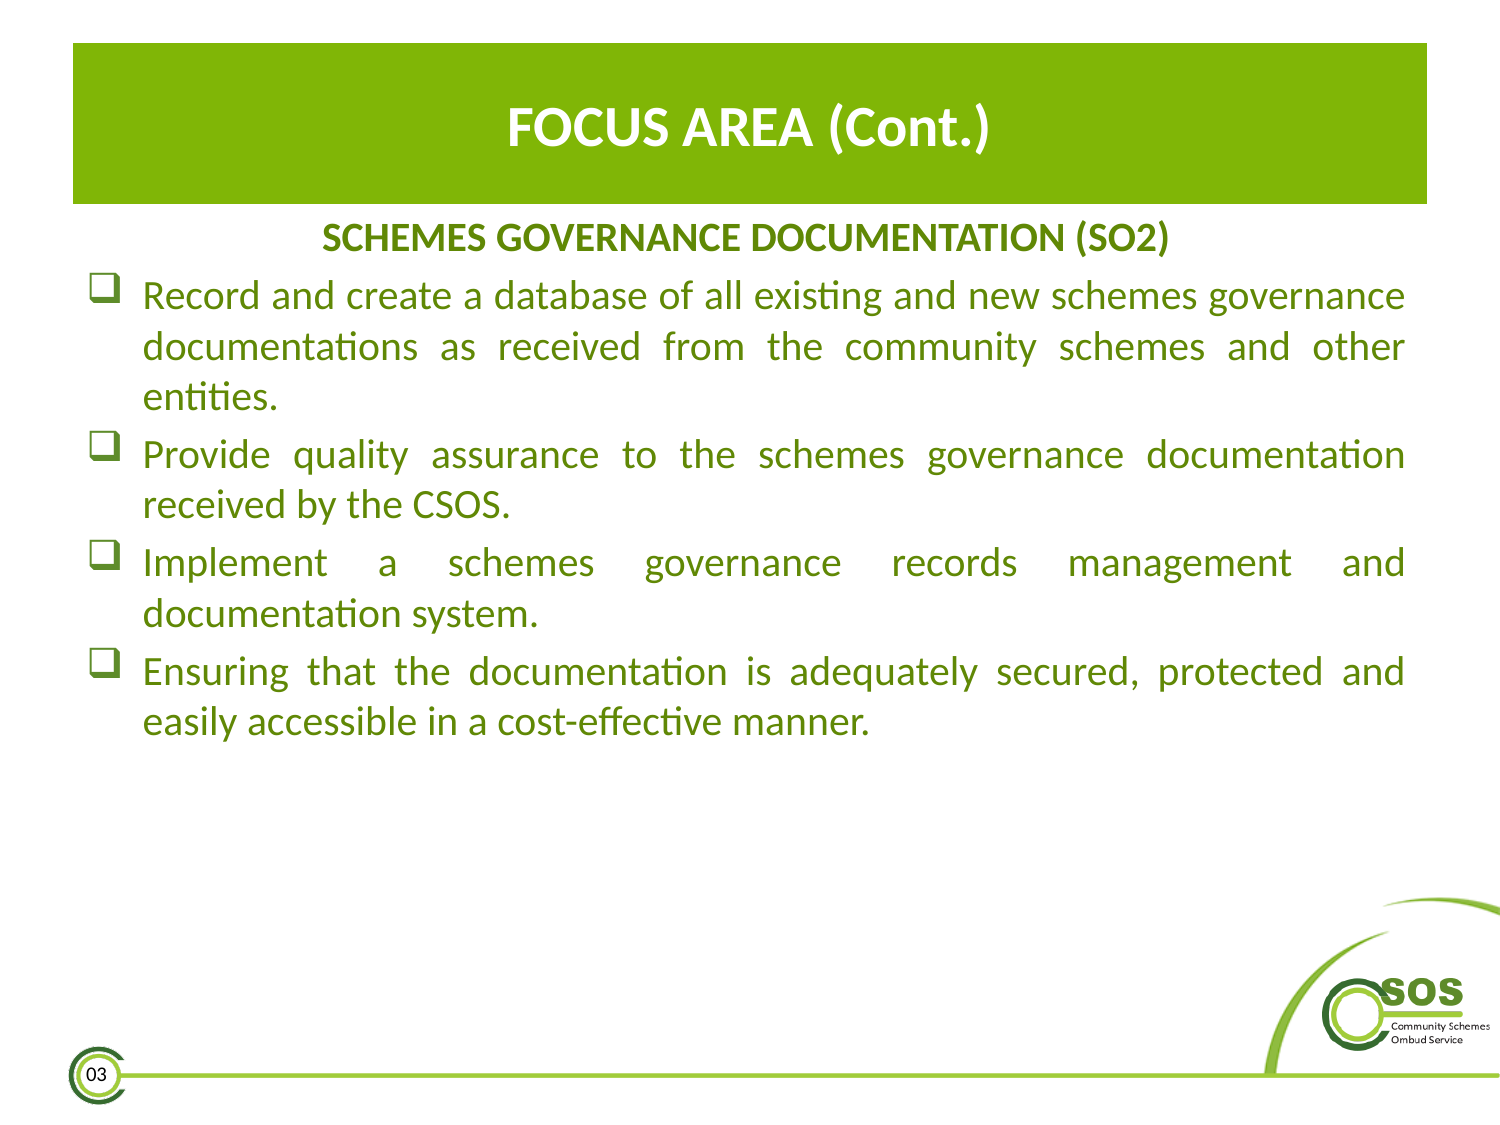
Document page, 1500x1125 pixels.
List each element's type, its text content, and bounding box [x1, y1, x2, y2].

picture [66, 892, 1500, 1107]
text_box FOCUS AREA (Cont.) [74, 45, 1425, 203]
list SCHEMES GOVERNANCE DOCUMENTATION (SO2) Record and create a database of all existing and new schemes governance documentations as received from the community schemes and other entities. Provide quality assurance to the schemes governance documentation received by the CSOS. Implement a schemes governance records management and documentation system. Ensuring that the documentation is adequately secured, protected and easily accessible in a cost-effective manner. [71, 202, 1422, 945]
title WHAT IS A COMMUNITY SCHEME? [71, 29, 1422, 202]
text_box 03 [71, 1053, 146, 1093]
